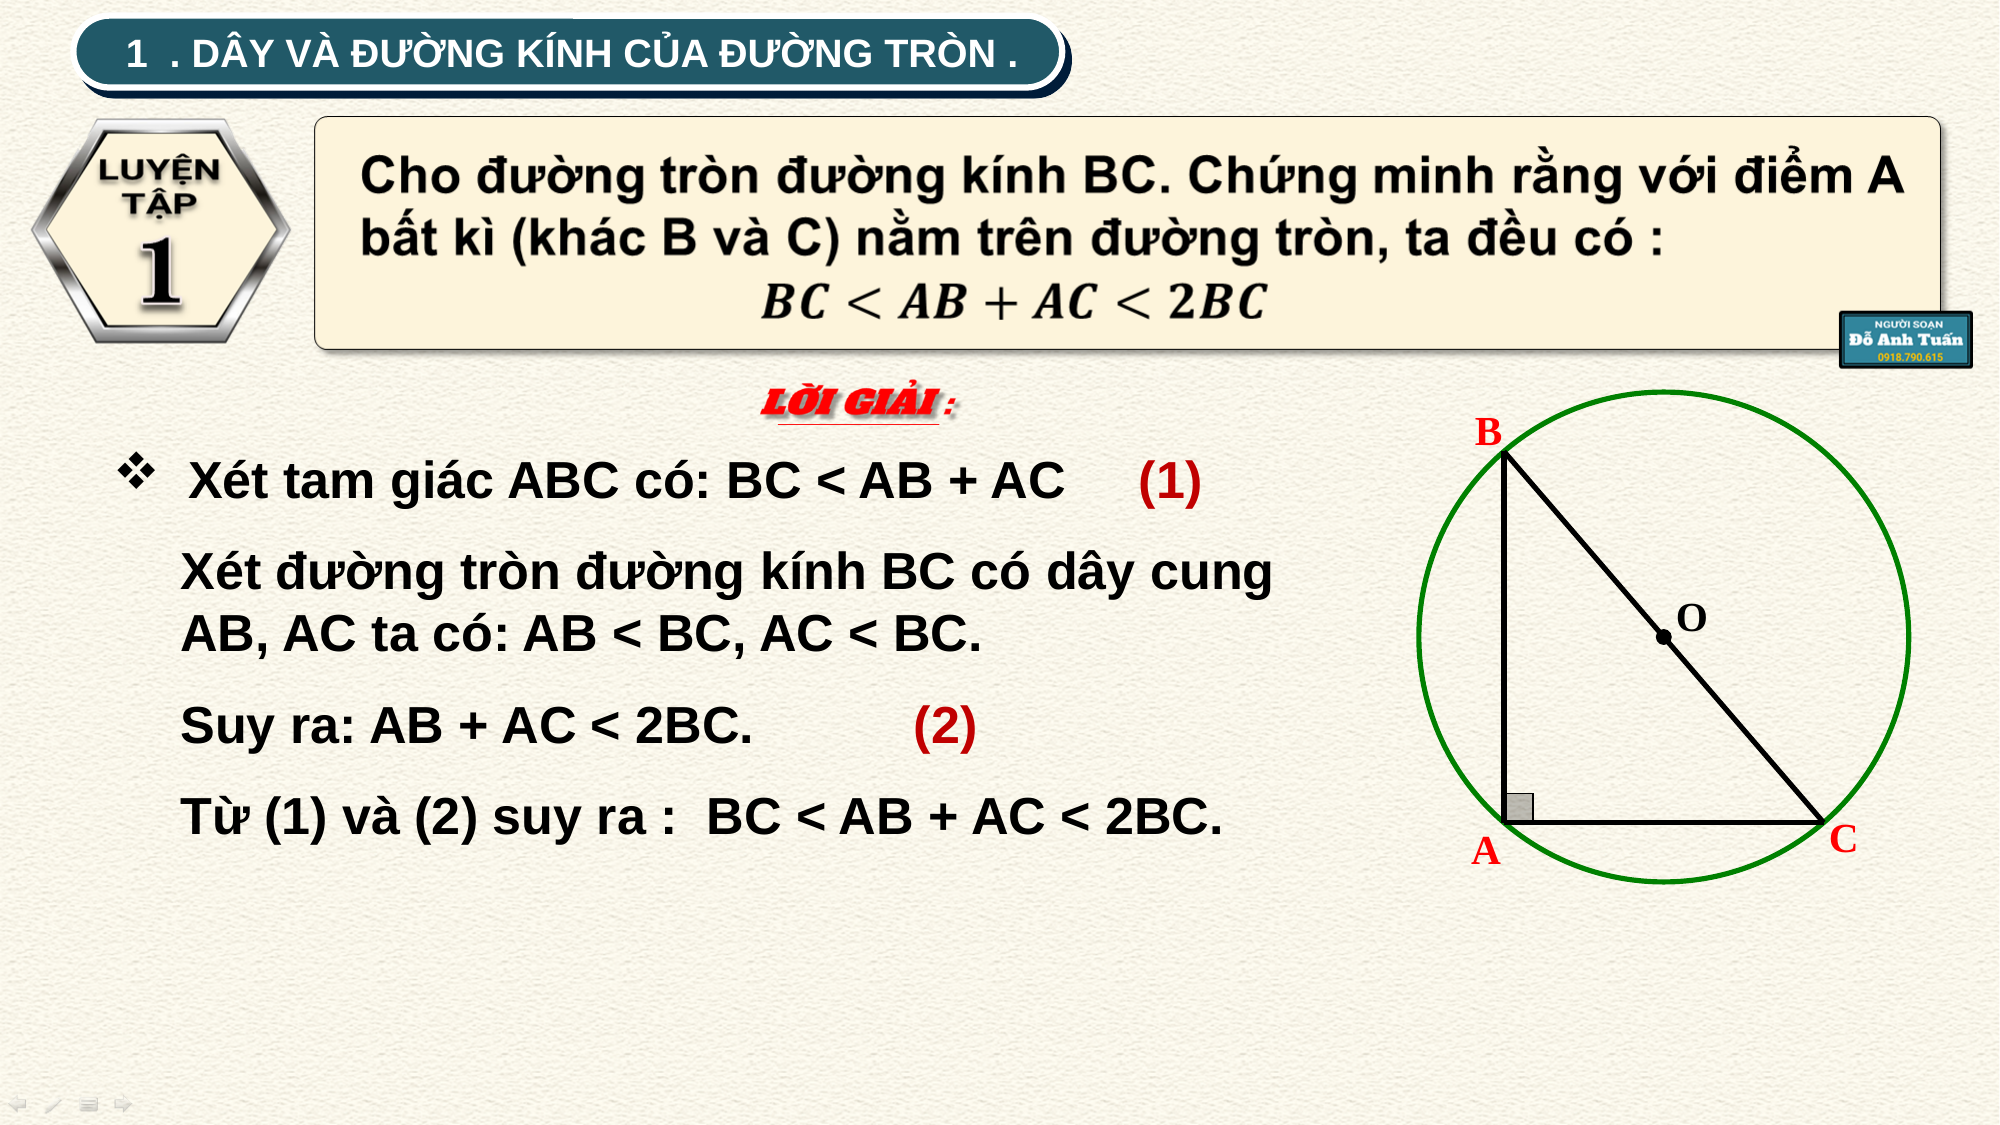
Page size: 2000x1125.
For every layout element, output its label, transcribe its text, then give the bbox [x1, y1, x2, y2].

text_box 1 . DÂY VÀ ĐƯỜNG KÍNH CỦA ĐƯỜNG TRÒN . [73, 15, 1063, 88]
picture [0, 0, 2000, 1125]
text_box Từ (1) và (2) suy ra : BC < AB + AC < 2BC. [165, 774, 1363, 852]
text_box Xét đường tròn đường kính BC có dây cung AB, AC ta có: AB < BC, AC < BC. [165, 529, 1363, 670]
text_box Suy ra: AB + AC < 2BC. (2) [165, 683, 1363, 761]
text_box Xét tam giác ABC có: BC < AB + AC (1) [98, 438, 1363, 516]
